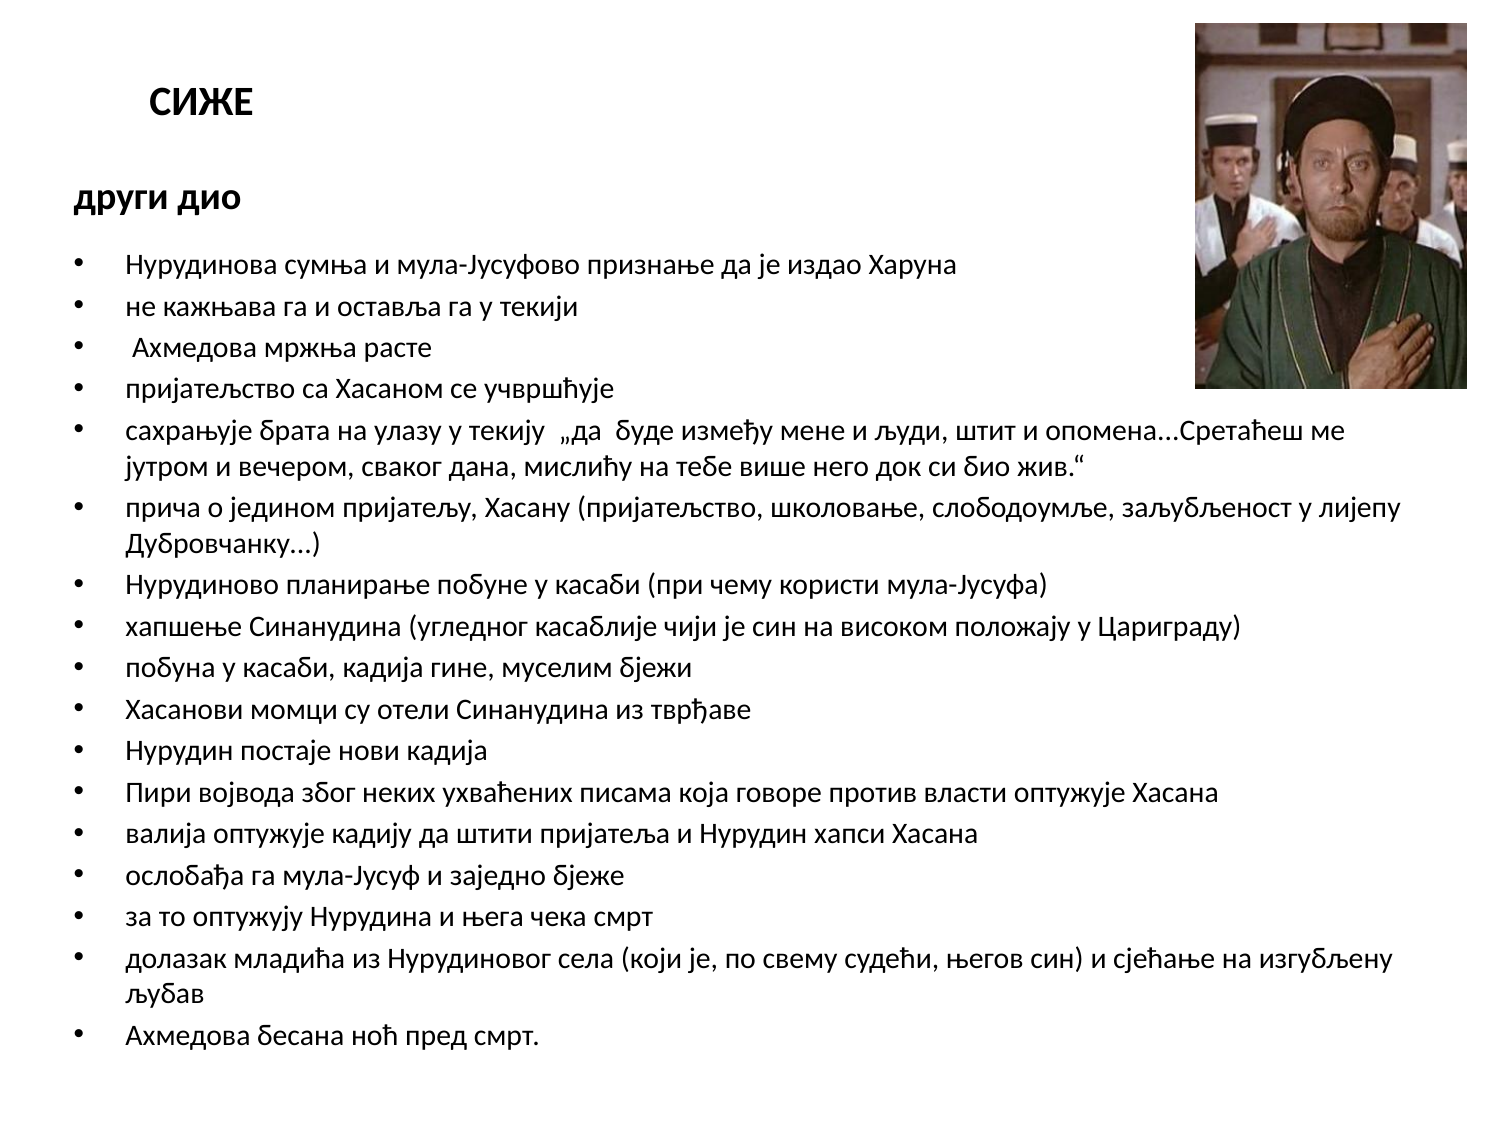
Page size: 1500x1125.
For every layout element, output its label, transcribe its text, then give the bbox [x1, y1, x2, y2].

picture [1195, 23, 1467, 390]
list други дио Нурудинова сумња и мула-Јусуфово признање да је издао Харуна не кажњава га и оставља га у текији Ахмедова мржња расте пријатељство са Хасаном се учвршћује сахрањује брата на улазу у текију „да буде између мене и људи, штит и опомена...Сретаћеш ме јутром и вечером, сваког дана, мислићу на тебе више него док си био жив.“ прича о једином пријатељу, Хасану (пријатељство, школовање, слободоумље, заљубљеност у лијепу Дубровчанку...) Нурудиново планирање побуне у касаби (при чему користи мула-Јусуфа) хапшење Синанудина (угледног касаблије чији је син на високом положају у Цариграду) побуна у касаби, кадија гине, муселим бјежи Хасанови момци су отели Синанудина из тврђаве Нурудин постаје нови кадија Пири војвода због неких ухваћених писама која говоре против власти оптужује Хасана валија оптужује кадију да штити пријатеља и Нурудин хапси Хасана ослобађа га мула-Јусуф и заједно бјеже за то оптужују Нурудина и њега чека смрт долазак младића из Нурудиновог села (који је, по свему судећи, његов син) и сјећање на изгубљену љубав Ахмедова бесана ноћ пред смрт. [58, 164, 1442, 1090]
title СИЖЕ [75, 45, 329, 153]
